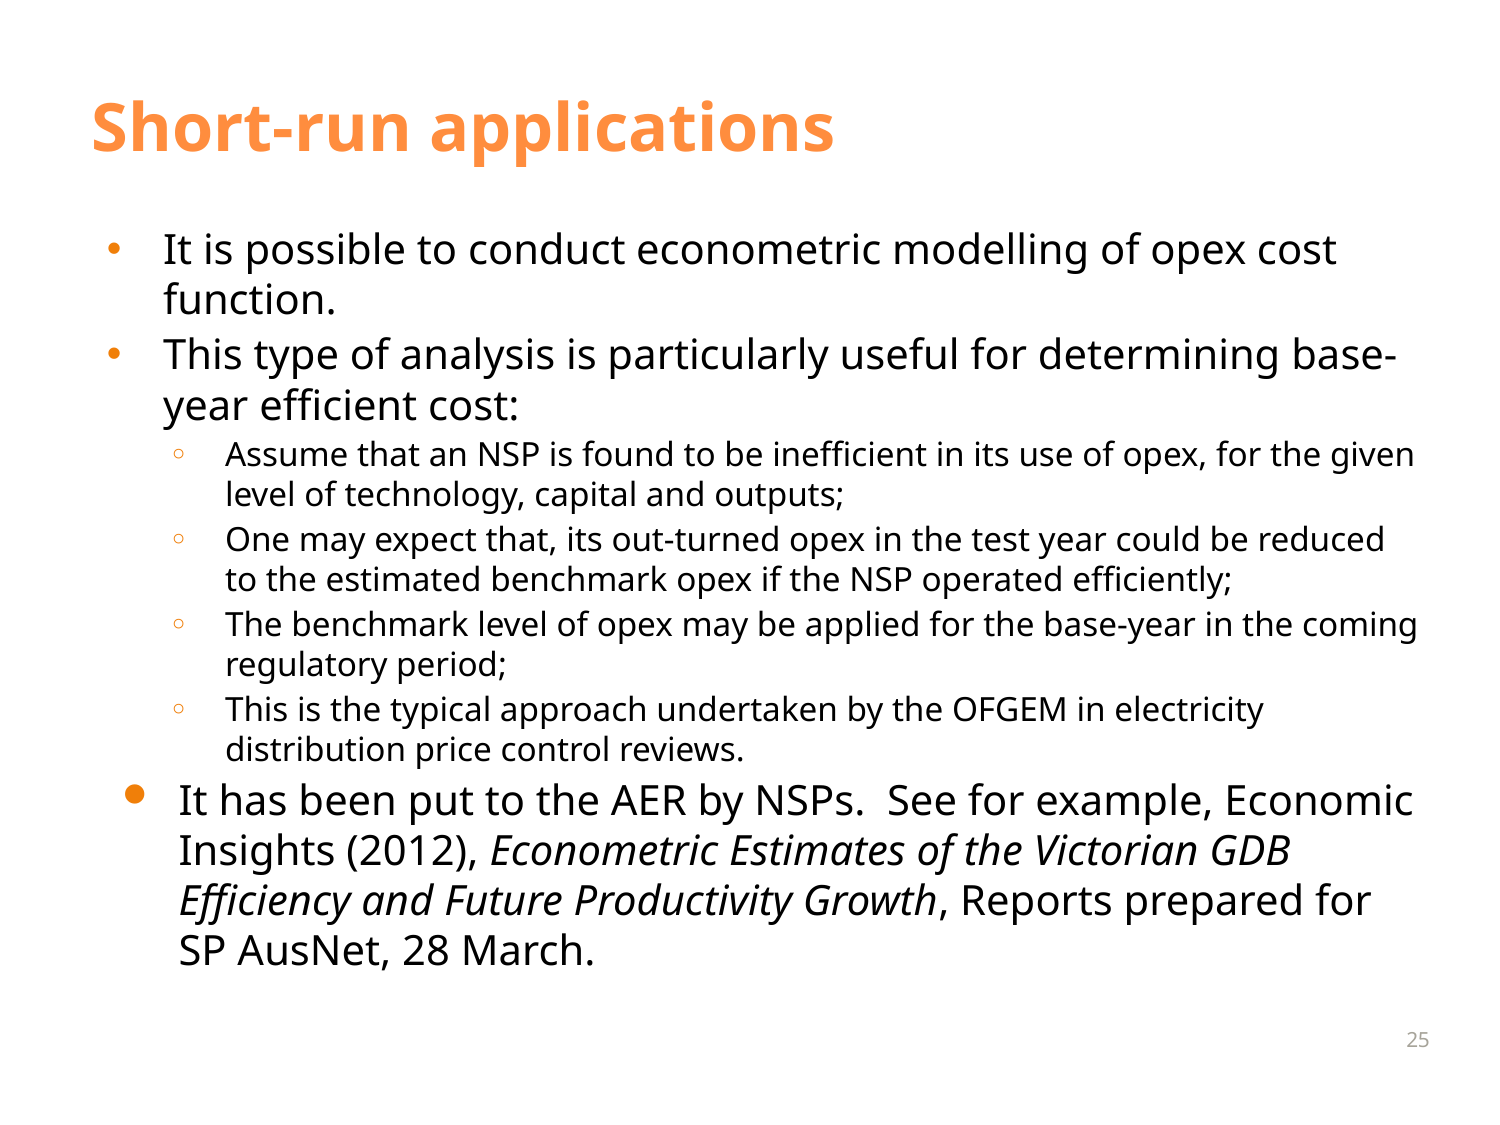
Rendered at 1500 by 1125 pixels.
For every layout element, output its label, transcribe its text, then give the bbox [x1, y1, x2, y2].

slide_number 25 [1369, 1002, 1445, 1063]
list It is possible to conduct econometric modelling of opex cost function. This type of analysis is particularly useful for determining base-year efficient cost: Assume that an NSP is found to be inefficient in its use of opex, for the given level of technology, capital and outputs; One may expect that, its out-turned opex in the test year could be reduced to the estimated benchmark opex if the NSP operated efficiently; The benchmark level of opex may be applied for the base-year in the coming regulatory period; This is the typical approach undertaken by the OFGEM in electricity distribution price control reviews. It has been put to the AER by NSPs. See for example, Economic Insights (2012), Econometric Estimates of the Victorian GDB Efficiency and Future Productivity Growth, Reports prepared for SP AusNet, 28 March. [76, 207, 1437, 962]
title Short-run applications [76, 66, 1420, 173]
